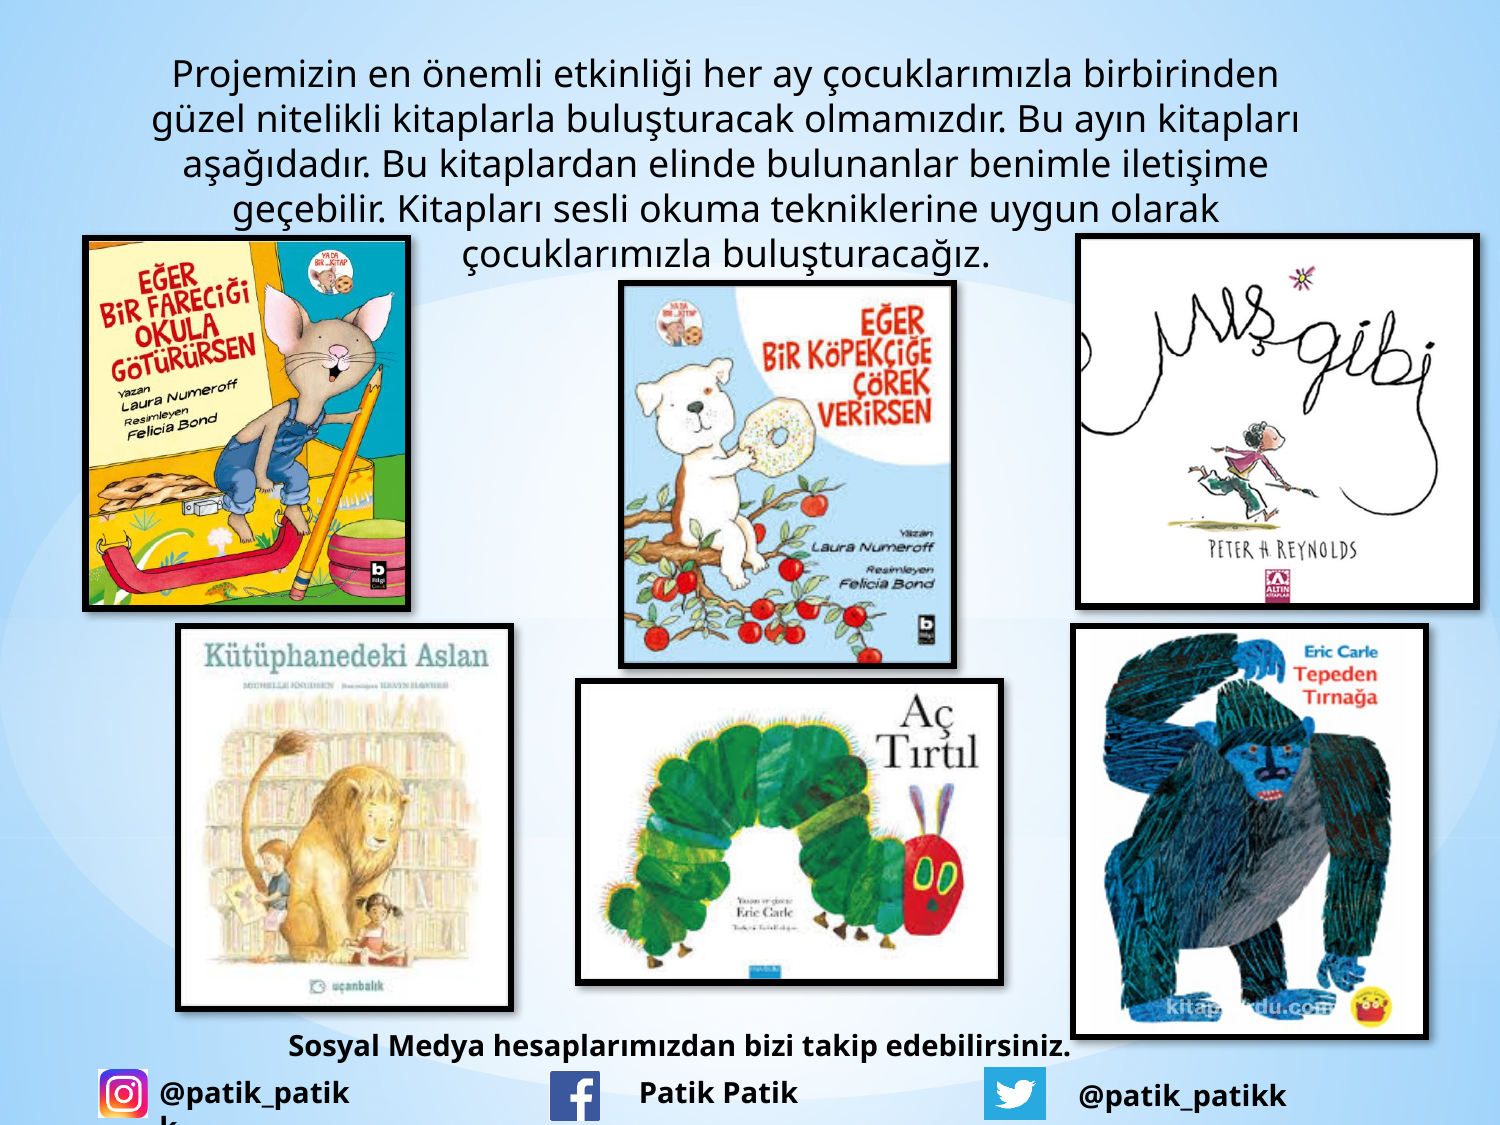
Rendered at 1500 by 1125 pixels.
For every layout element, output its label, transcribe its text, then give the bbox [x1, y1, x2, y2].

picture [548, 1070, 600, 1122]
text_box Sosyal Medya hesaplarımızdan bizi takip edebilirsiniz. [273, 1019, 1088, 1070]
picture [180, 628, 508, 1006]
picture [88, 240, 405, 606]
text_box @patik_patikk [1063, 1070, 1302, 1121]
picture [623, 285, 951, 663]
text_box Patik Patik [624, 1067, 817, 1117]
picture [1080, 238, 1474, 604]
picture [1075, 629, 1424, 1035]
picture [580, 683, 999, 980]
picture [983, 1066, 1046, 1121]
text_box @patik_patikk [144, 1067, 372, 1125]
picture [97, 1069, 148, 1118]
text_box Projemizin en önemli etkinliği her ay çocuklarımızla birbirinden güzel nitelikli kitaplarla buluşturacak olmamızdır. Bu ayın kitapları aşağıdadır. Bu kitaplardan elinde bulunanlar benimle iletişime geçebilir. Kitapları sesli okuma tekniklerine uygun olarak çocuklarımızla buluşturacağız. [123, 42, 1329, 283]
